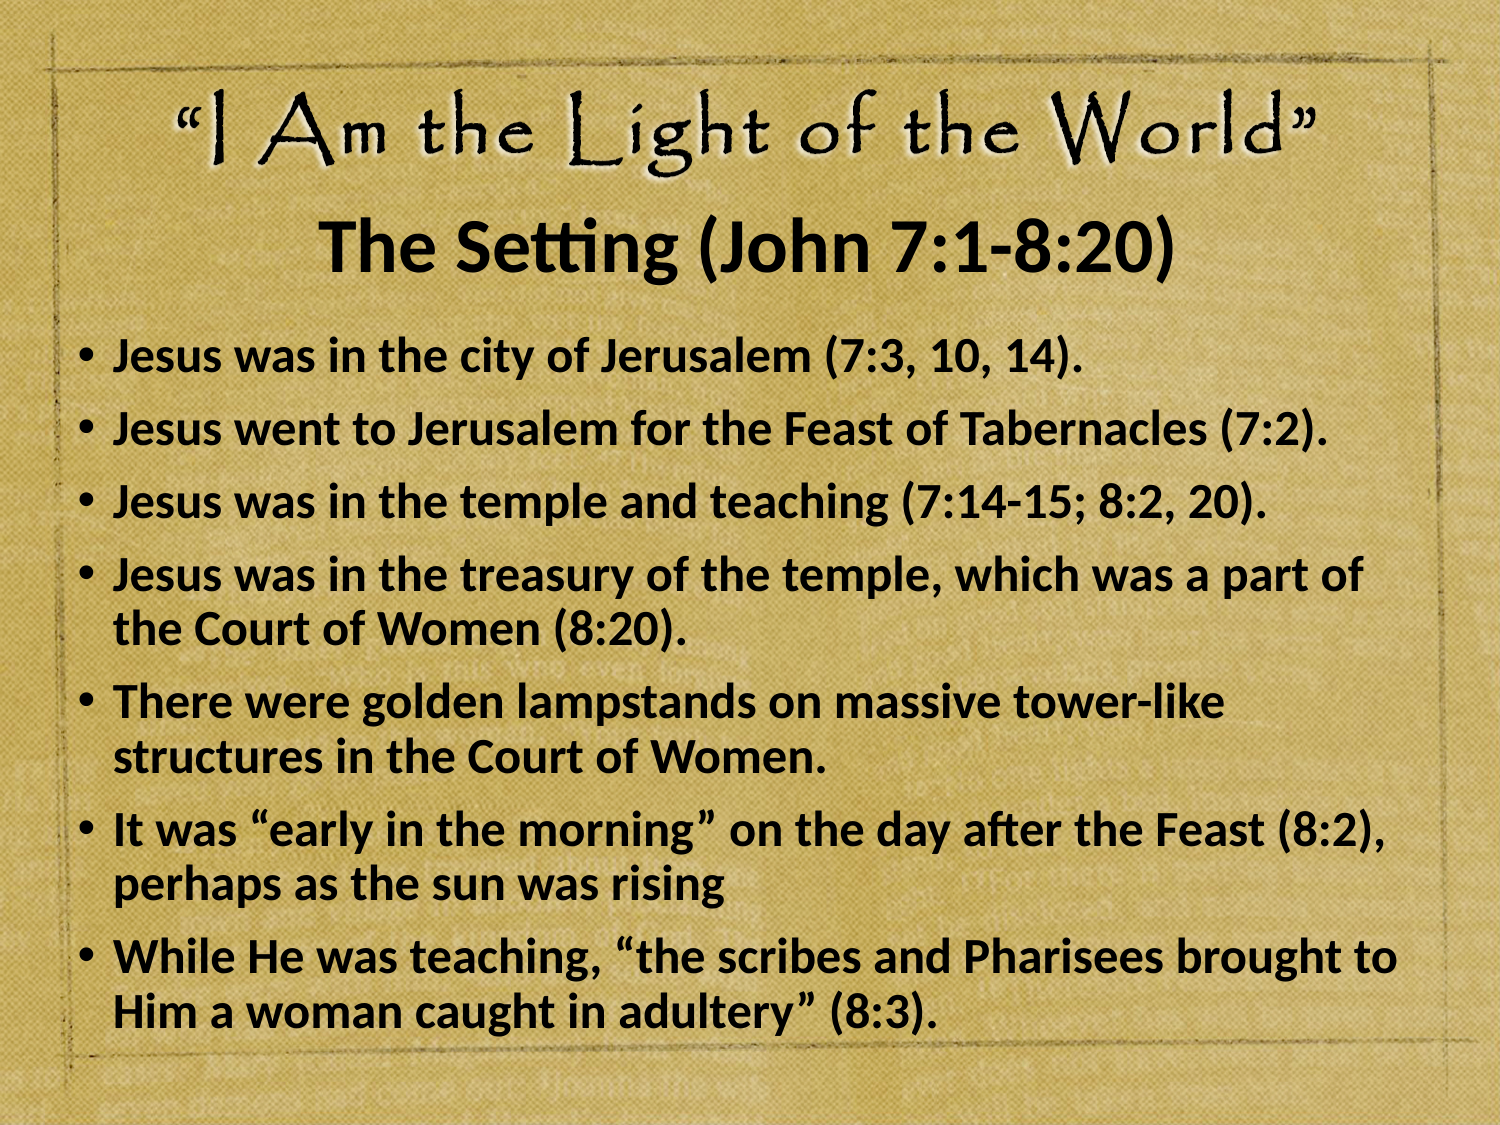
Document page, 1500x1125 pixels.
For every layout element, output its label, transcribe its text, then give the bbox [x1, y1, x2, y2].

list Jesus was in the city of Jerusalem (7:3, 10, 14). Jesus went to Jerusalem for the Feast of Tabernacles (7:2). Jesus was in the temple and teaching (7:14-15; 8:2, 20). Jesus was in the treasury of the temple, which was a part of the Court of Women (8:20). There were golden lampstands on massive tower-like structures in the Court of Women. It was “early in the morning” on the day after the Feast (8:2), perhaps as the sun was rising While He was teaching, “the scribes and Pharisees brought to Him a woman caught in adultery” (8:3). [62, 321, 1445, 1051]
title The Setting (John 7:1-8:20) [53, 197, 1445, 297]
picture [0, 0, 1500, 1125]
